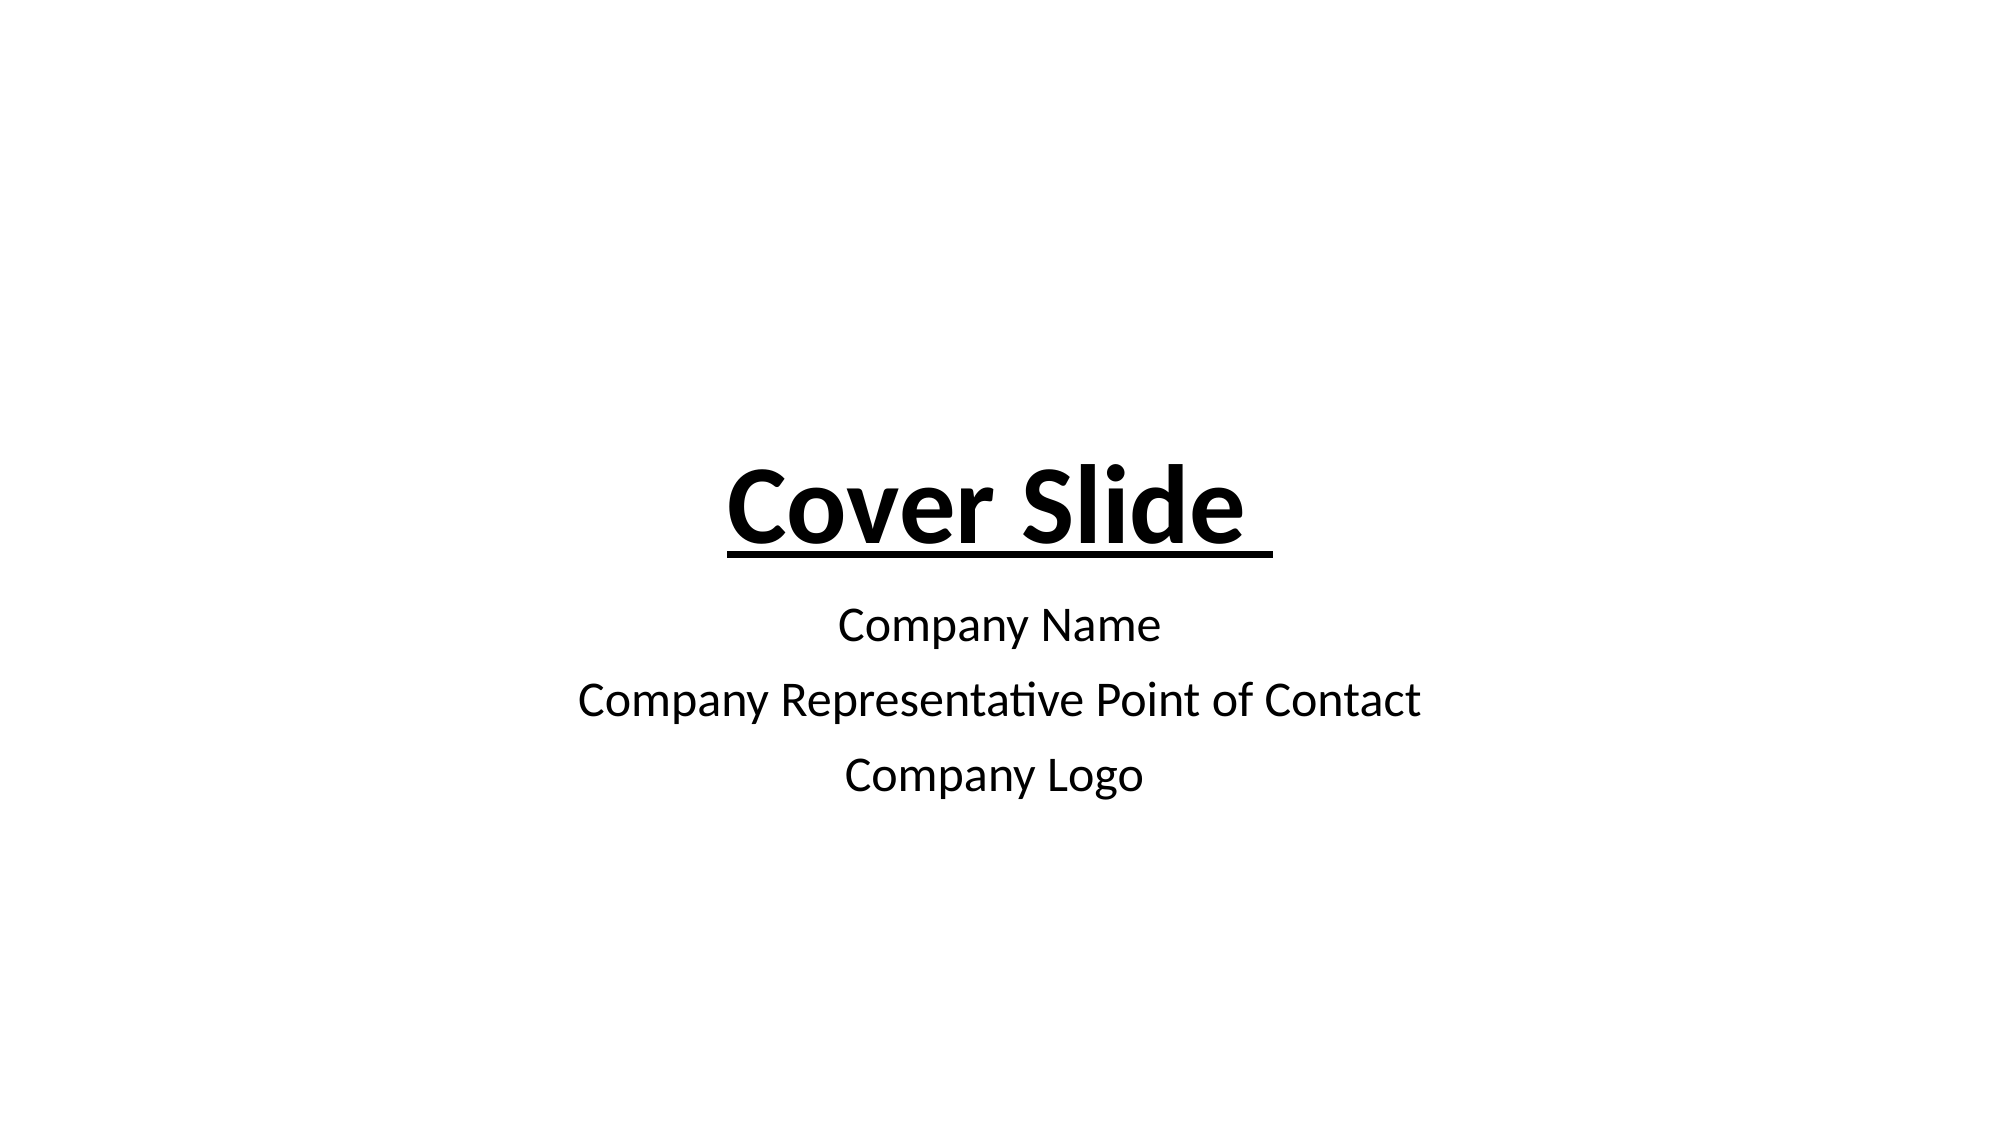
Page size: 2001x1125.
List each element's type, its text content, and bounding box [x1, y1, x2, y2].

subtitle Company Name Company Representative Point of Contact Company Logo [249, 590, 1750, 863]
title Cover Slide [249, 184, 1750, 576]
